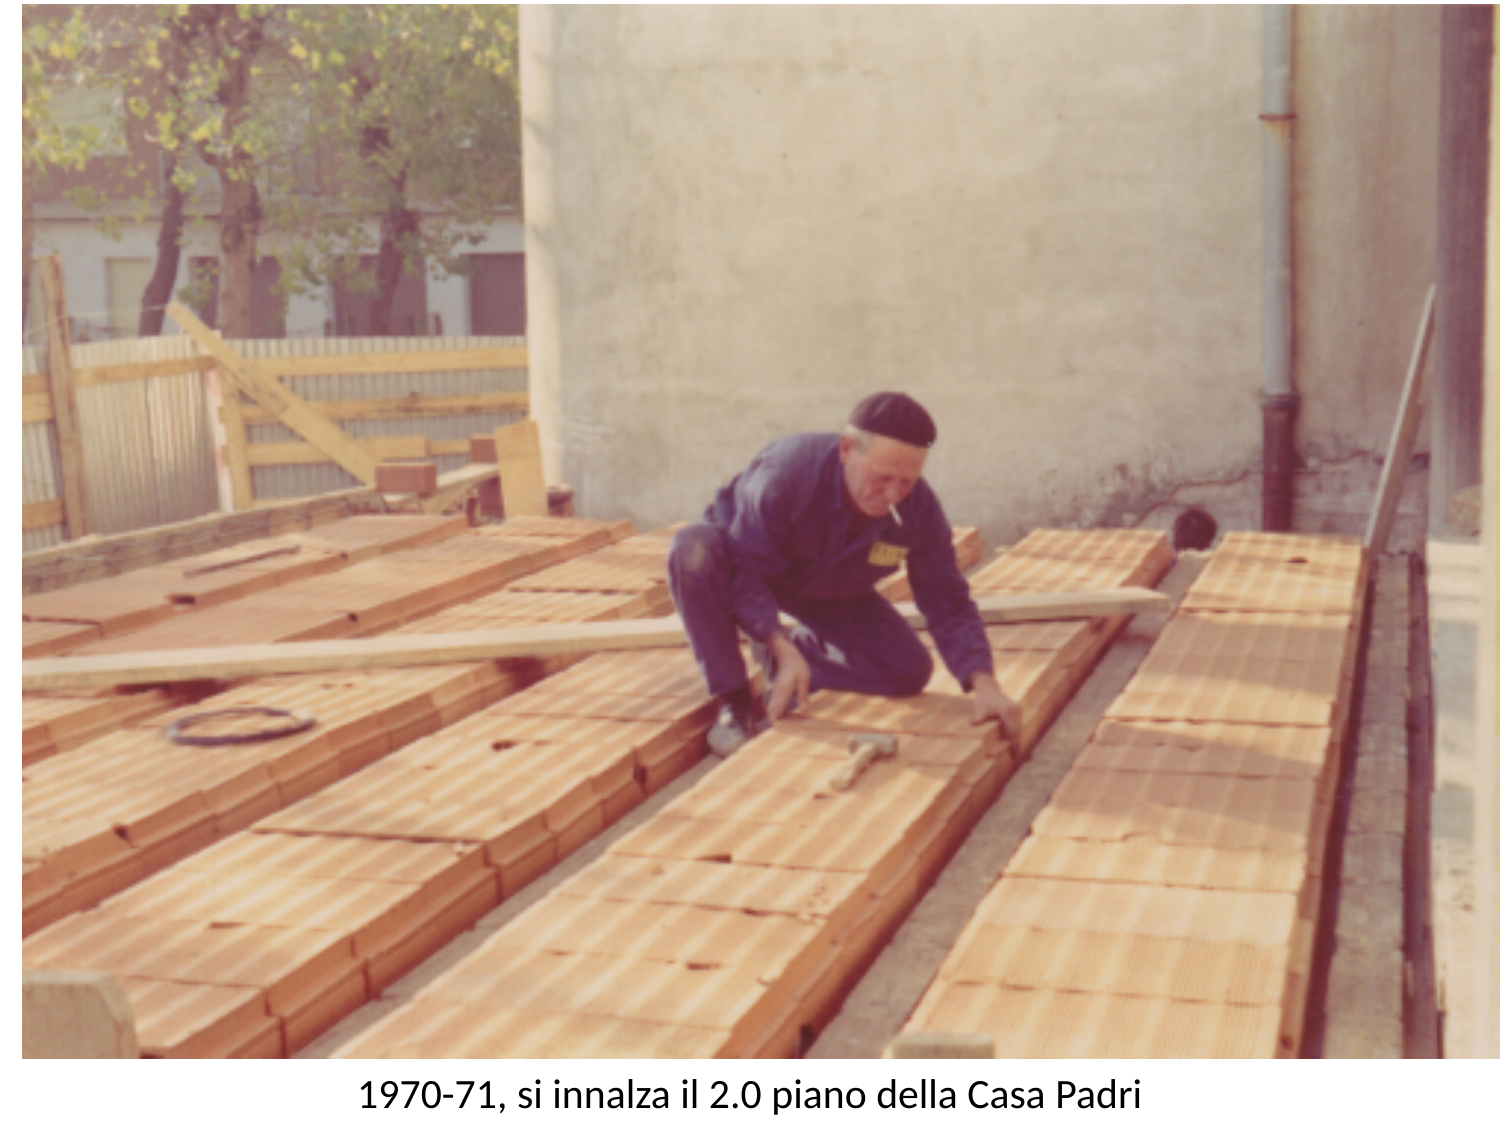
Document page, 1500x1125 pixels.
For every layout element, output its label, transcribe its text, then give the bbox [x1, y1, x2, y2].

title 1970-71, si innalza il 2.0 piano della Casa Padri [112, 1065, 1388, 1125]
picture [22, 4, 1500, 1059]
